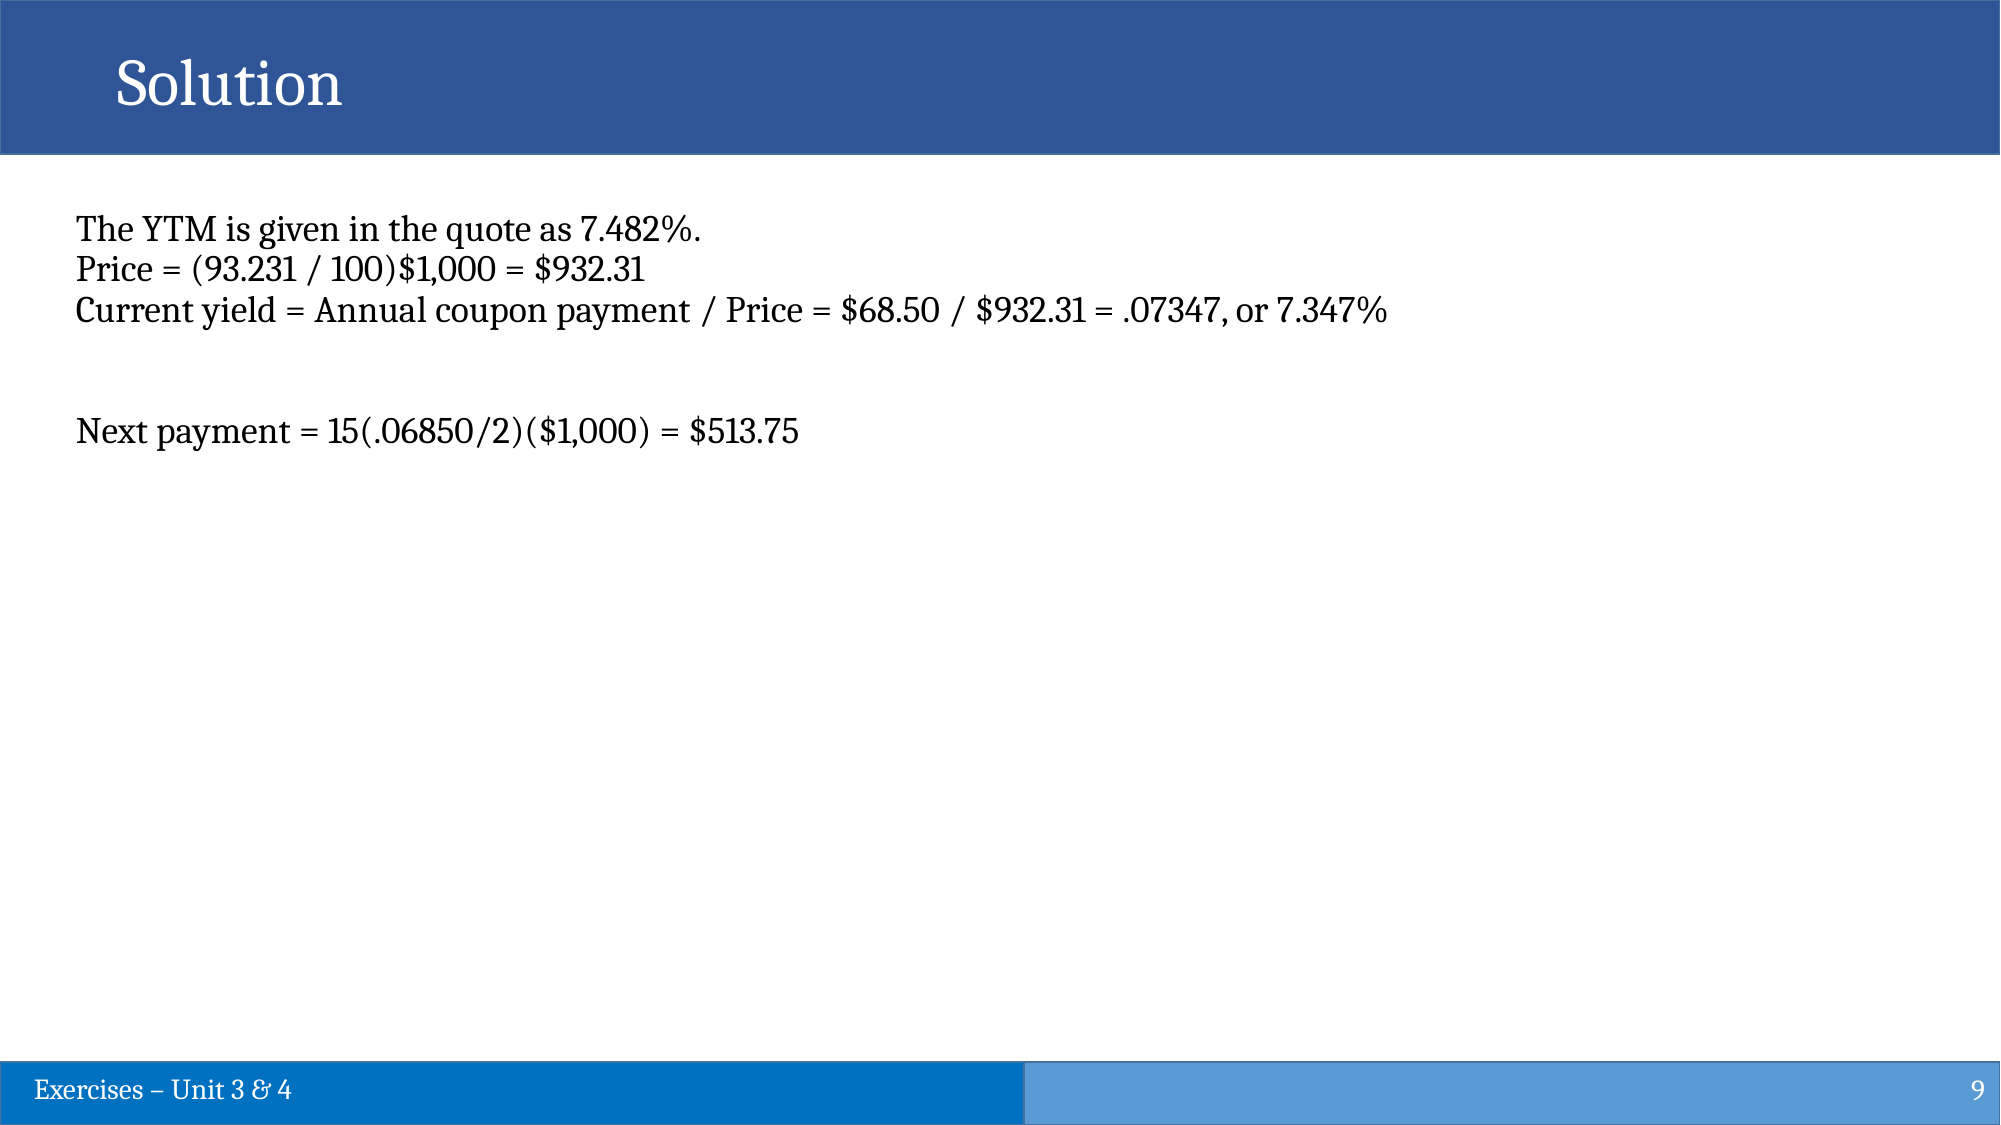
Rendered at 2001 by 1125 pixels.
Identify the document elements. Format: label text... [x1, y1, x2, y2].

text_box Solution [102, 31, 1915, 127]
text_box The YTM is given in the quote as 7.482%. Price = (93.231 / 100)$1,000 = $932.31 Current yield = Annual coupon payment / Price = $68.50 / $932.31 = .07347, or 7.347% Next payment = 15(.06850/2)($1,000) = $513.75 [61, 201, 1950, 1057]
text_box Exercises – Unit 3 & 4 [19, 1063, 850, 1113]
text_box [0, 1061, 1023, 1125]
text_box [0, 0, 2000, 155]
slide_number 9 [1550, 1059, 2000, 1120]
text_box [1023, 1061, 2000, 1125]
